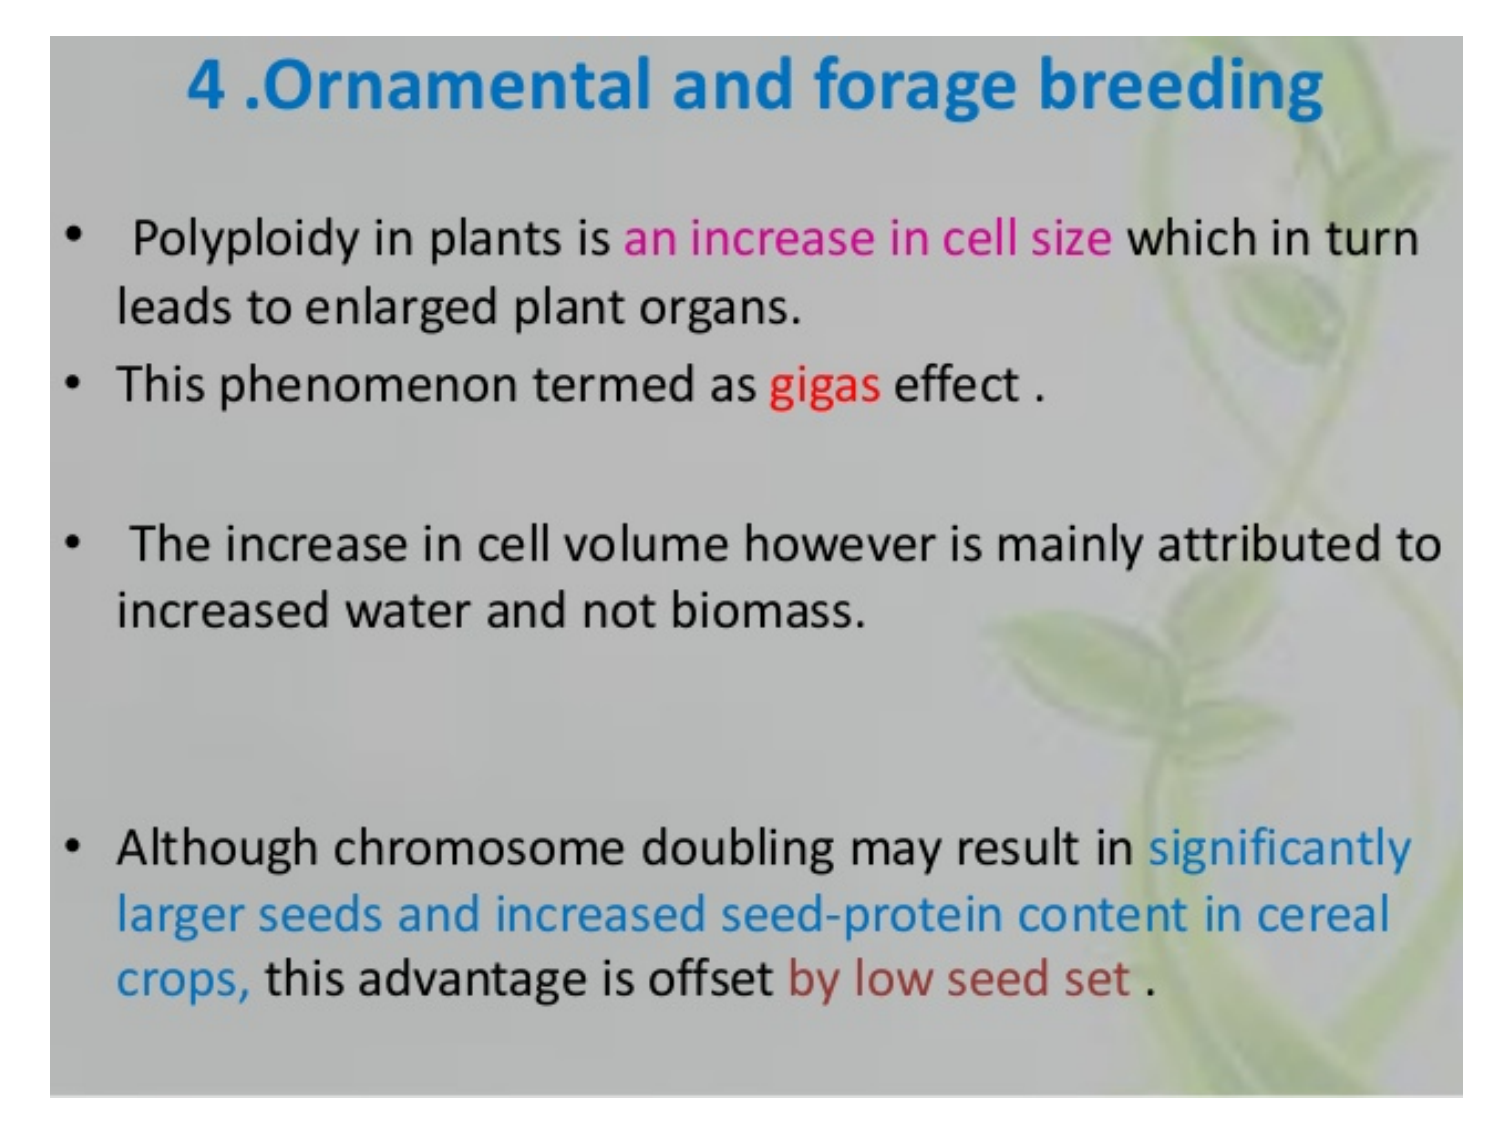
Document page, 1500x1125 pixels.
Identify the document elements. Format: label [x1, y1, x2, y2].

picture [49, 36, 1463, 1098]
